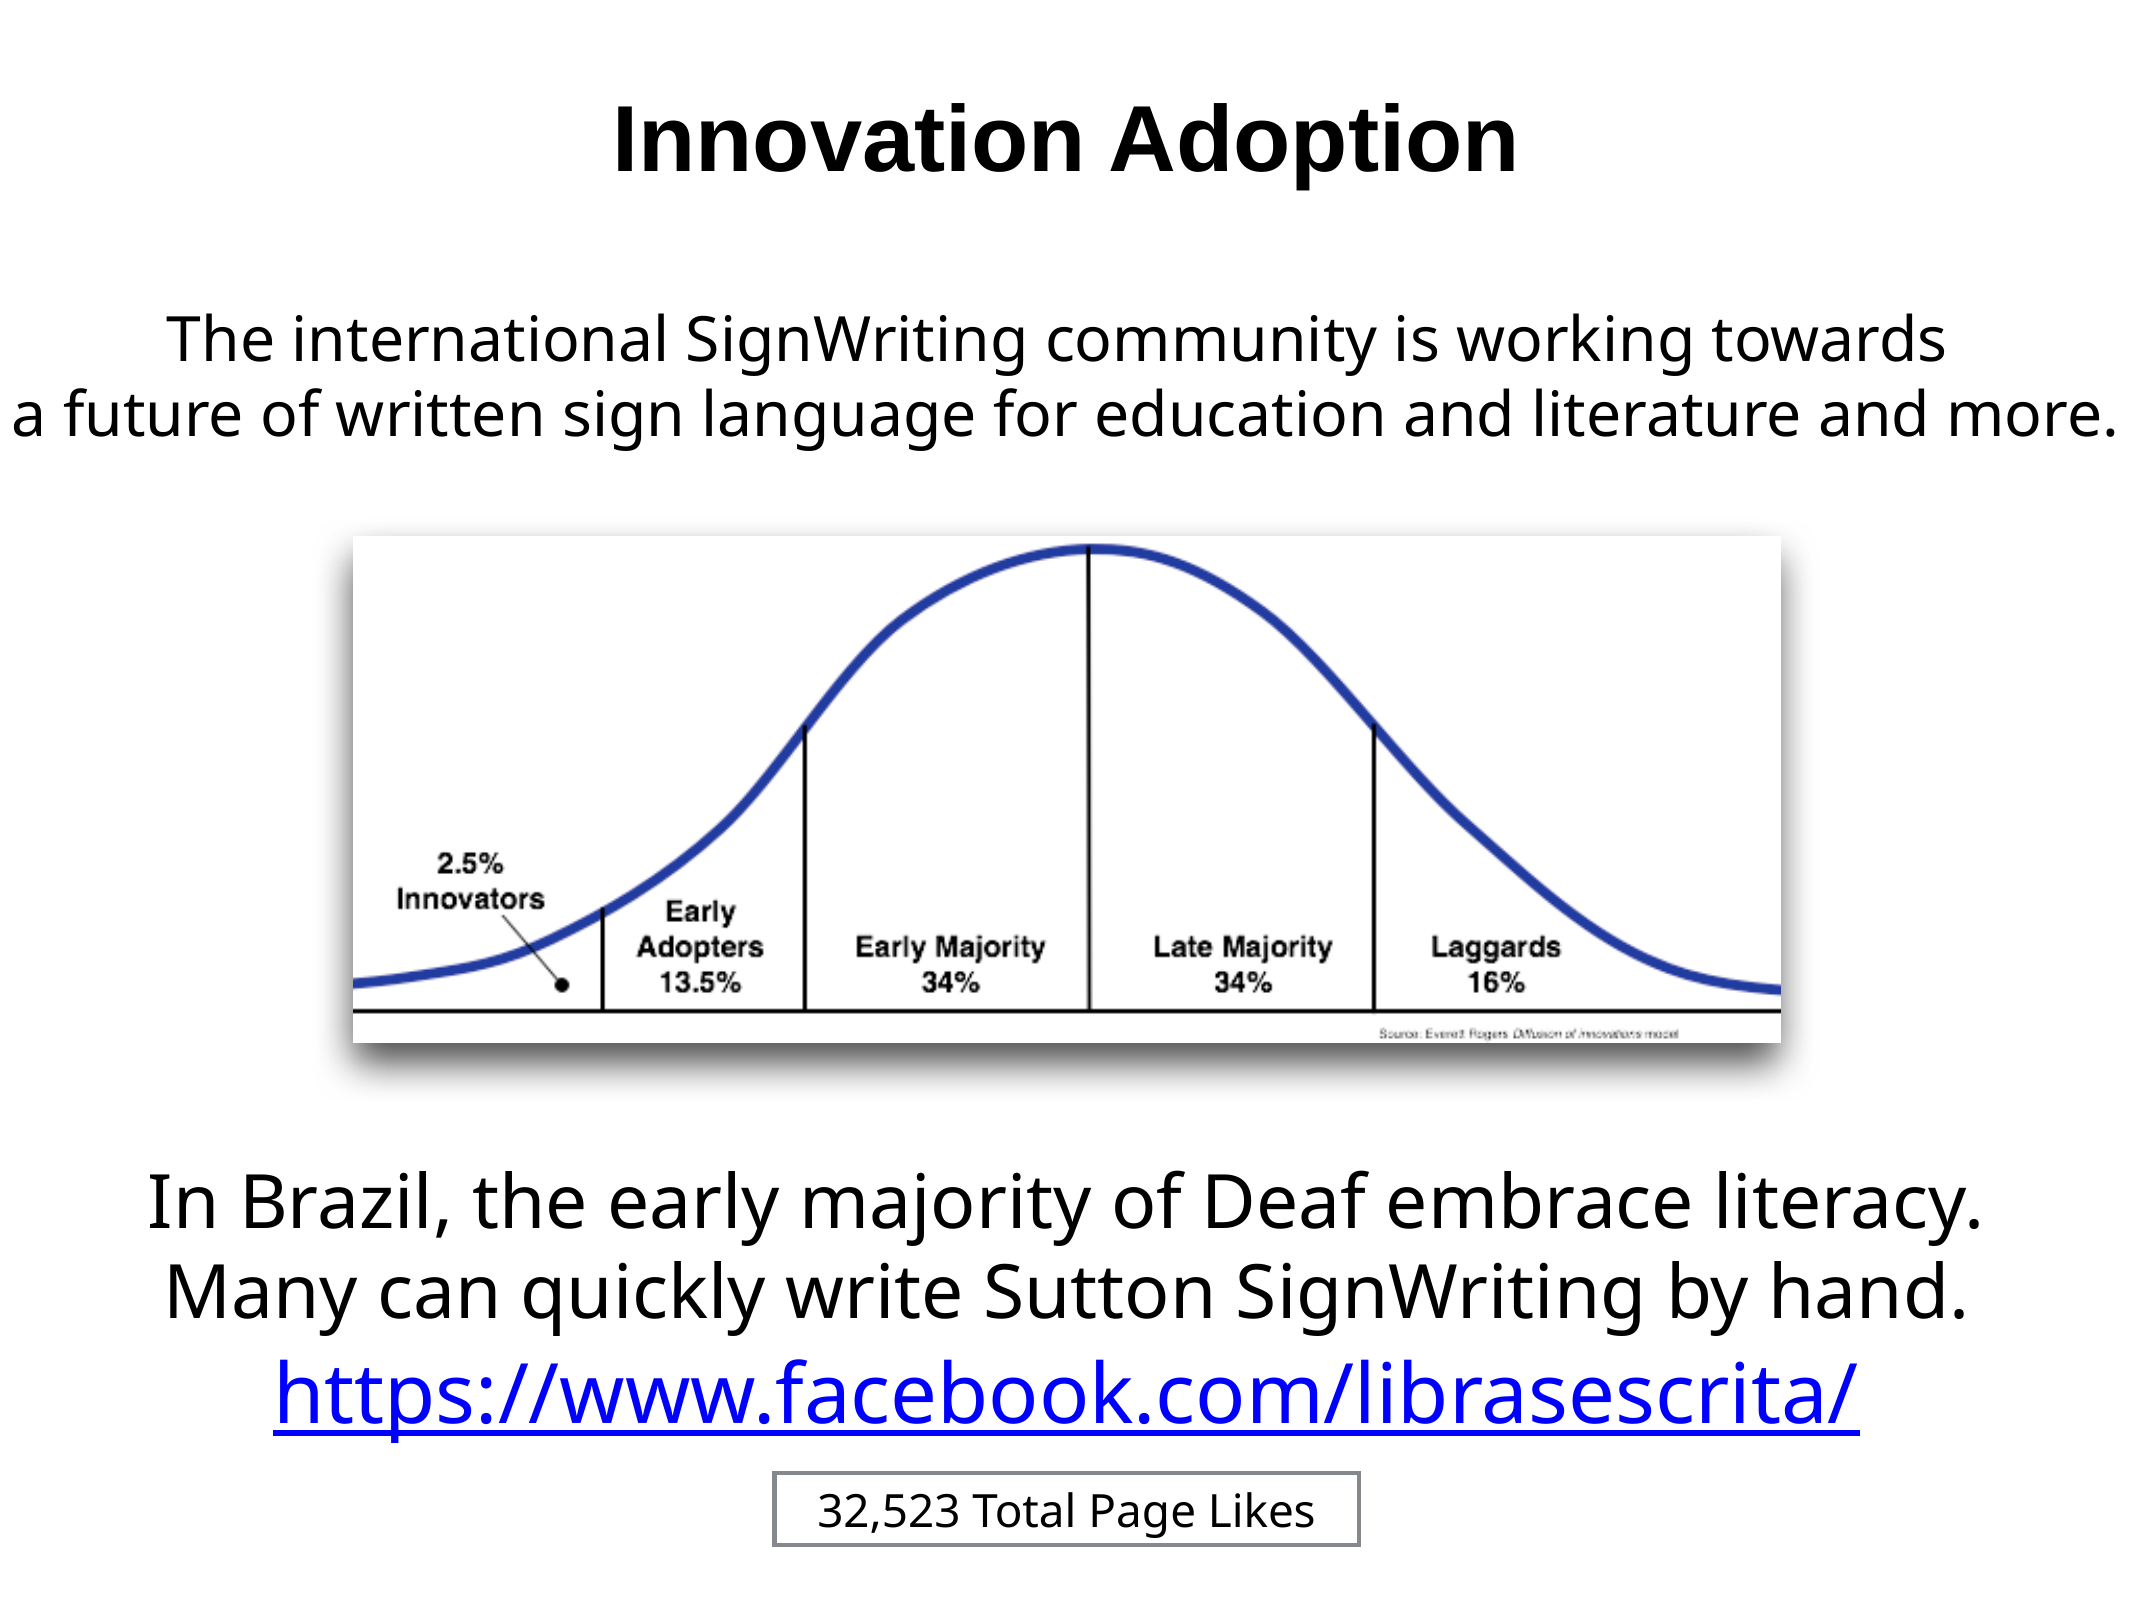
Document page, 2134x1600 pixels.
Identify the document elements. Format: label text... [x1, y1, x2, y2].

picture [352, 536, 1781, 1044]
text_box 32,523 Total Page Likes [774, 1473, 1359, 1545]
text_box In Brazil, the early majority of Deaf embrace literacy. Many can quickly write Sutton SignWriting by hand. [139, 1145, 1994, 1342]
title Innovation Adoption [291, 27, 1842, 242]
text_box https://www.facebook.com/librasescrita/ [264, 1332, 1869, 1463]
text_box The international SignWriting community is working towards a future of written sign language for education and literature and more. [3, 290, 2130, 457]
